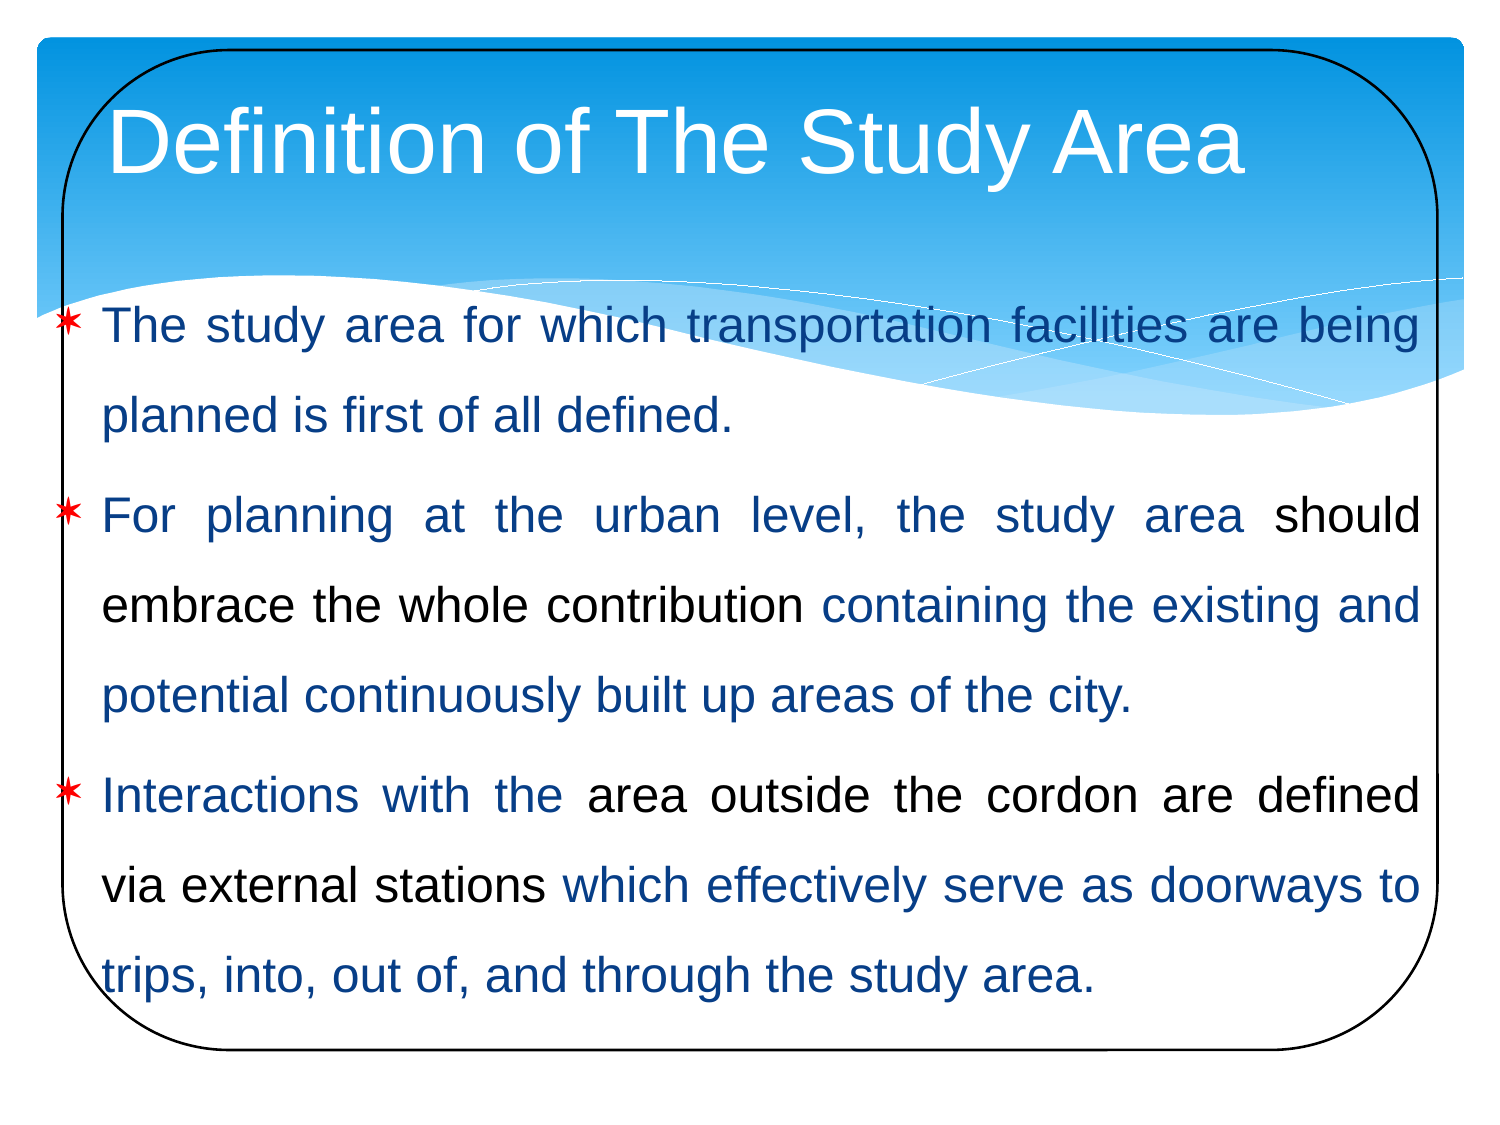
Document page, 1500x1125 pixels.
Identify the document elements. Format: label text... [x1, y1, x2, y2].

list The study area for which transportation facilities are being planned is first of all defined. For planning at the urban level, the study area should embrace the whole contribution containing the existing and potential continuously built up areas of the city. Interactions with the area outside the cordon are defined via external stations which effectively serve as doorways to trips, into, out of, and through the study area. [41, 255, 1437, 1030]
title Definition of The Study Area [76, 66, 1277, 207]
